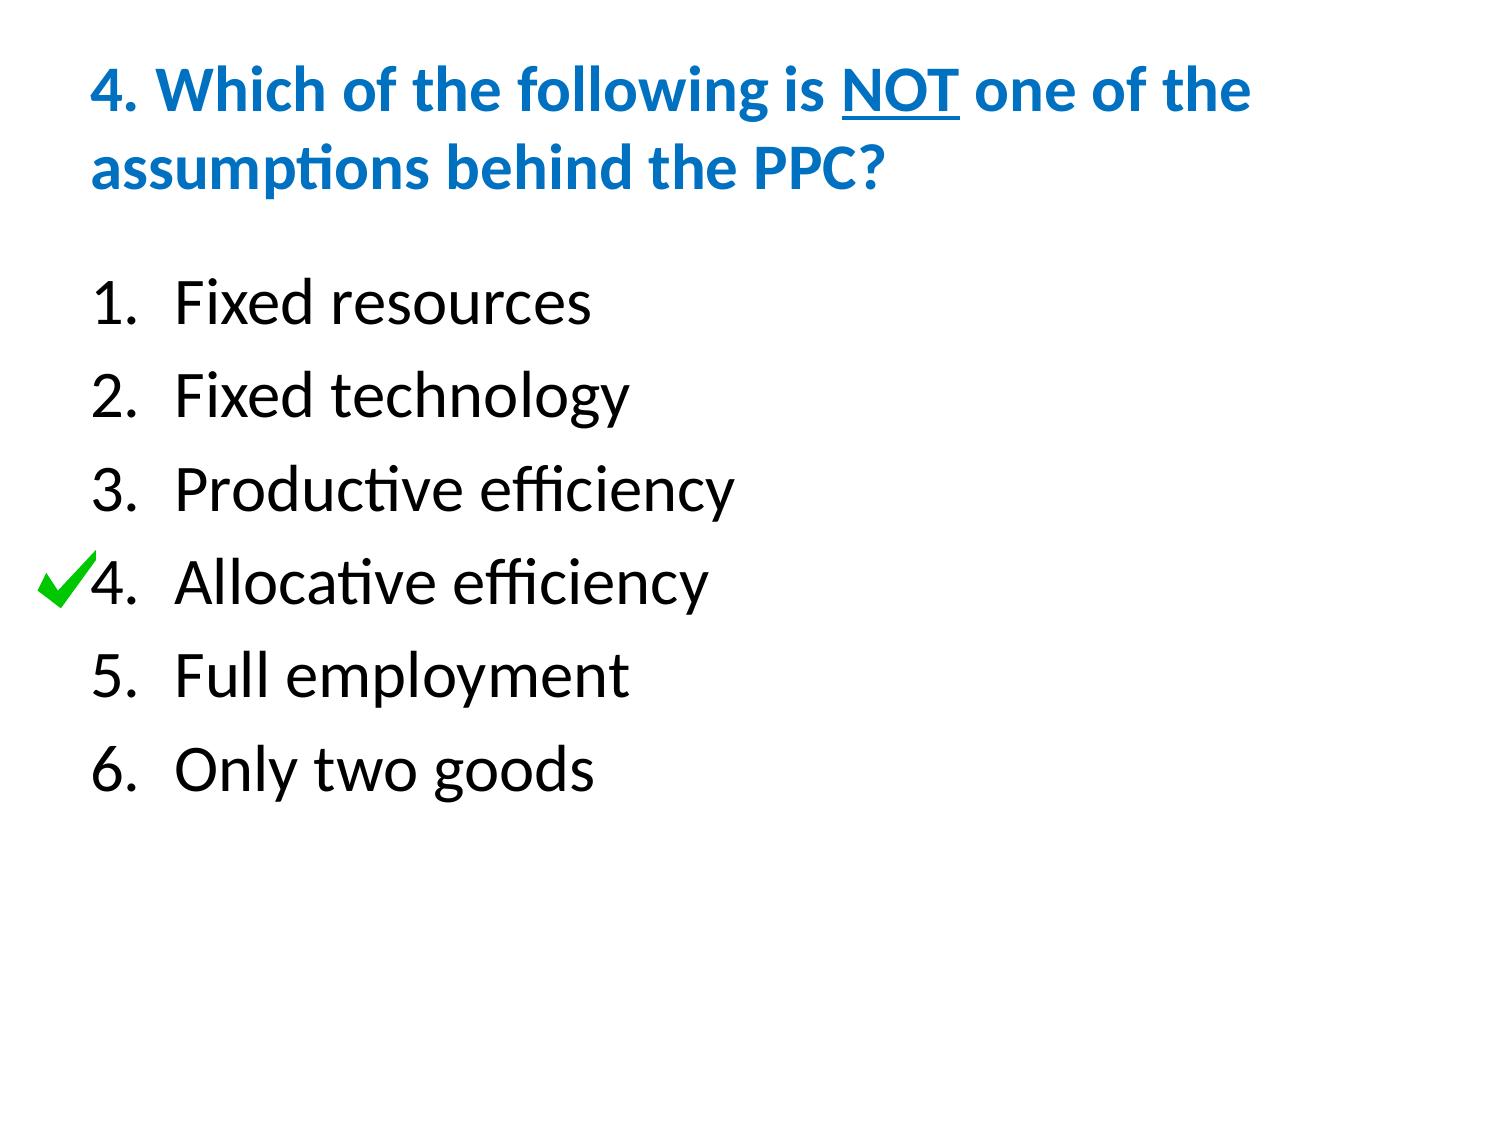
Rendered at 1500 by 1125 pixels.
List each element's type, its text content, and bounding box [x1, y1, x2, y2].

list Fixed resources Fixed technology Productive efficiency Allocative efficiency Full employment Only two goods [75, 249, 1075, 930]
title 4. Which of the following is NOT one of the assumptions behind the PPC? [75, 37, 1425, 213]
text_box [35, 548, 98, 611]
